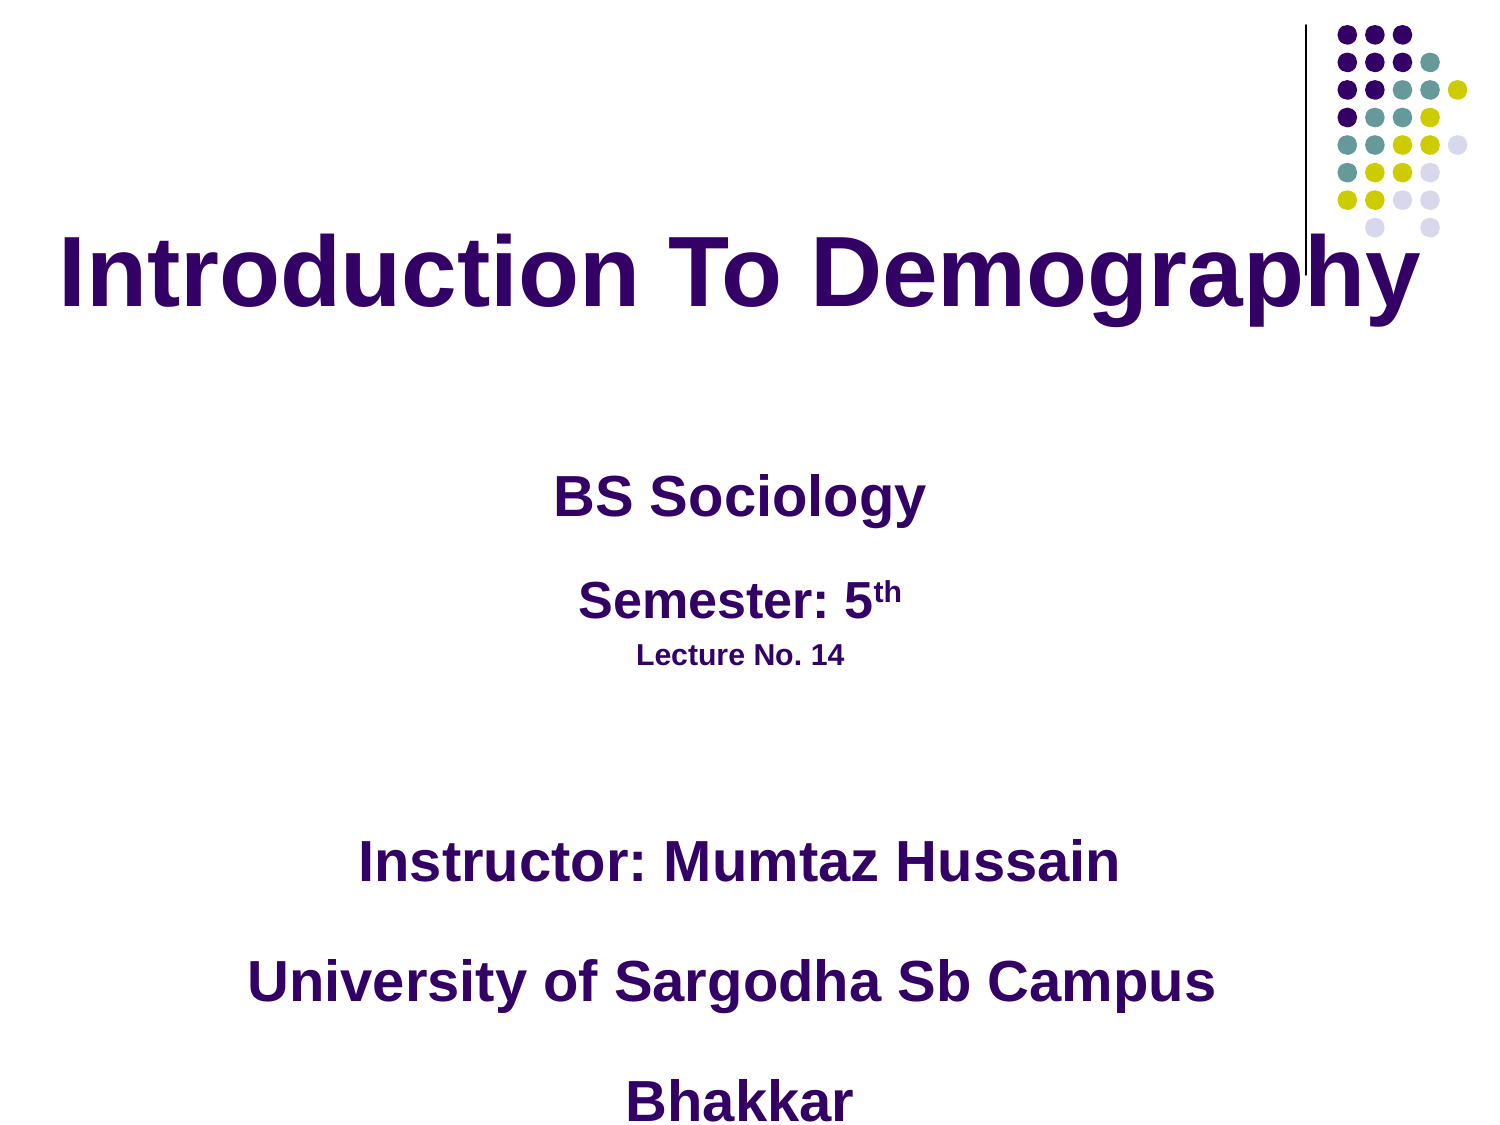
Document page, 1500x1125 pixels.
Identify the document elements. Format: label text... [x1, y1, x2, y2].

title Introduction To Demography BS Sociology Semester: 5th Lecture No. 14 Instructor: Mumtaz Hussain University of Sargodha Sb Campus Bhakkar [0, 199, 1481, 1004]
